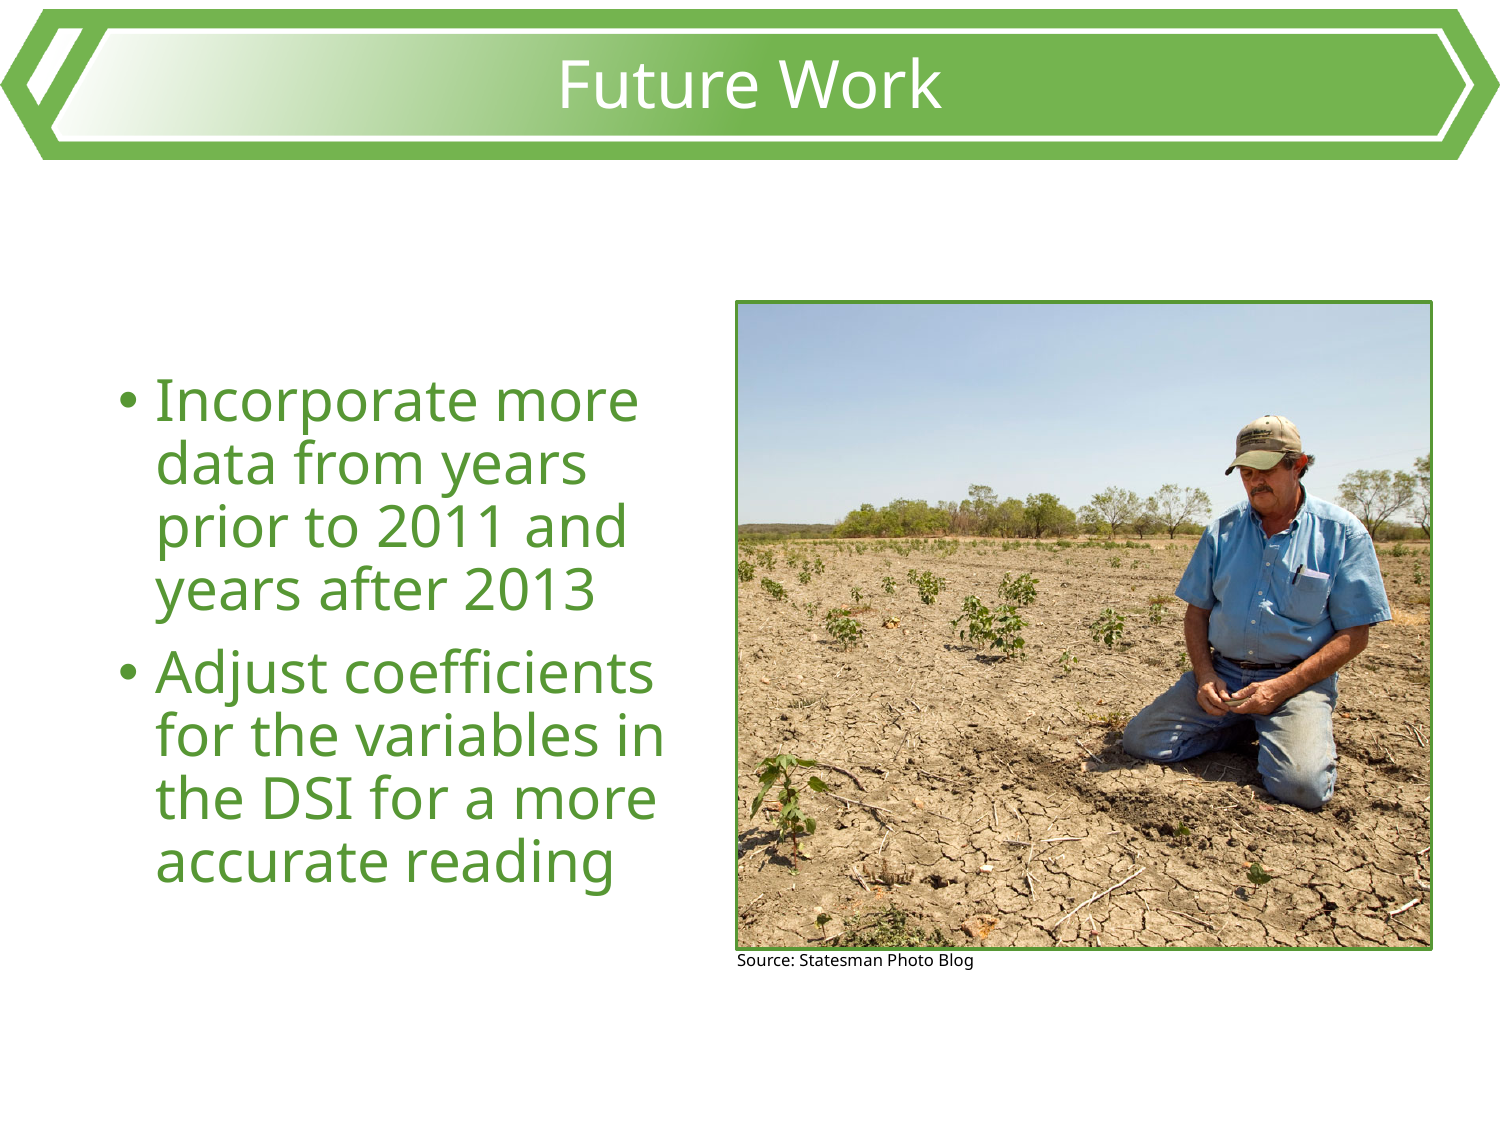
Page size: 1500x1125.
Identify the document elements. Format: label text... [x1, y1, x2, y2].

picture [737, 303, 1430, 948]
list Incorporate more data from years prior to 2011 and years after 2013 Adjust coefficients for the variables in the DSI for a more accurate reading [103, 363, 715, 1078]
picture [0, 9, 1500, 160]
title Future Work [103, 40, 1397, 134]
text_box Source: Statesman Photo Blog [722, 942, 1116, 978]
